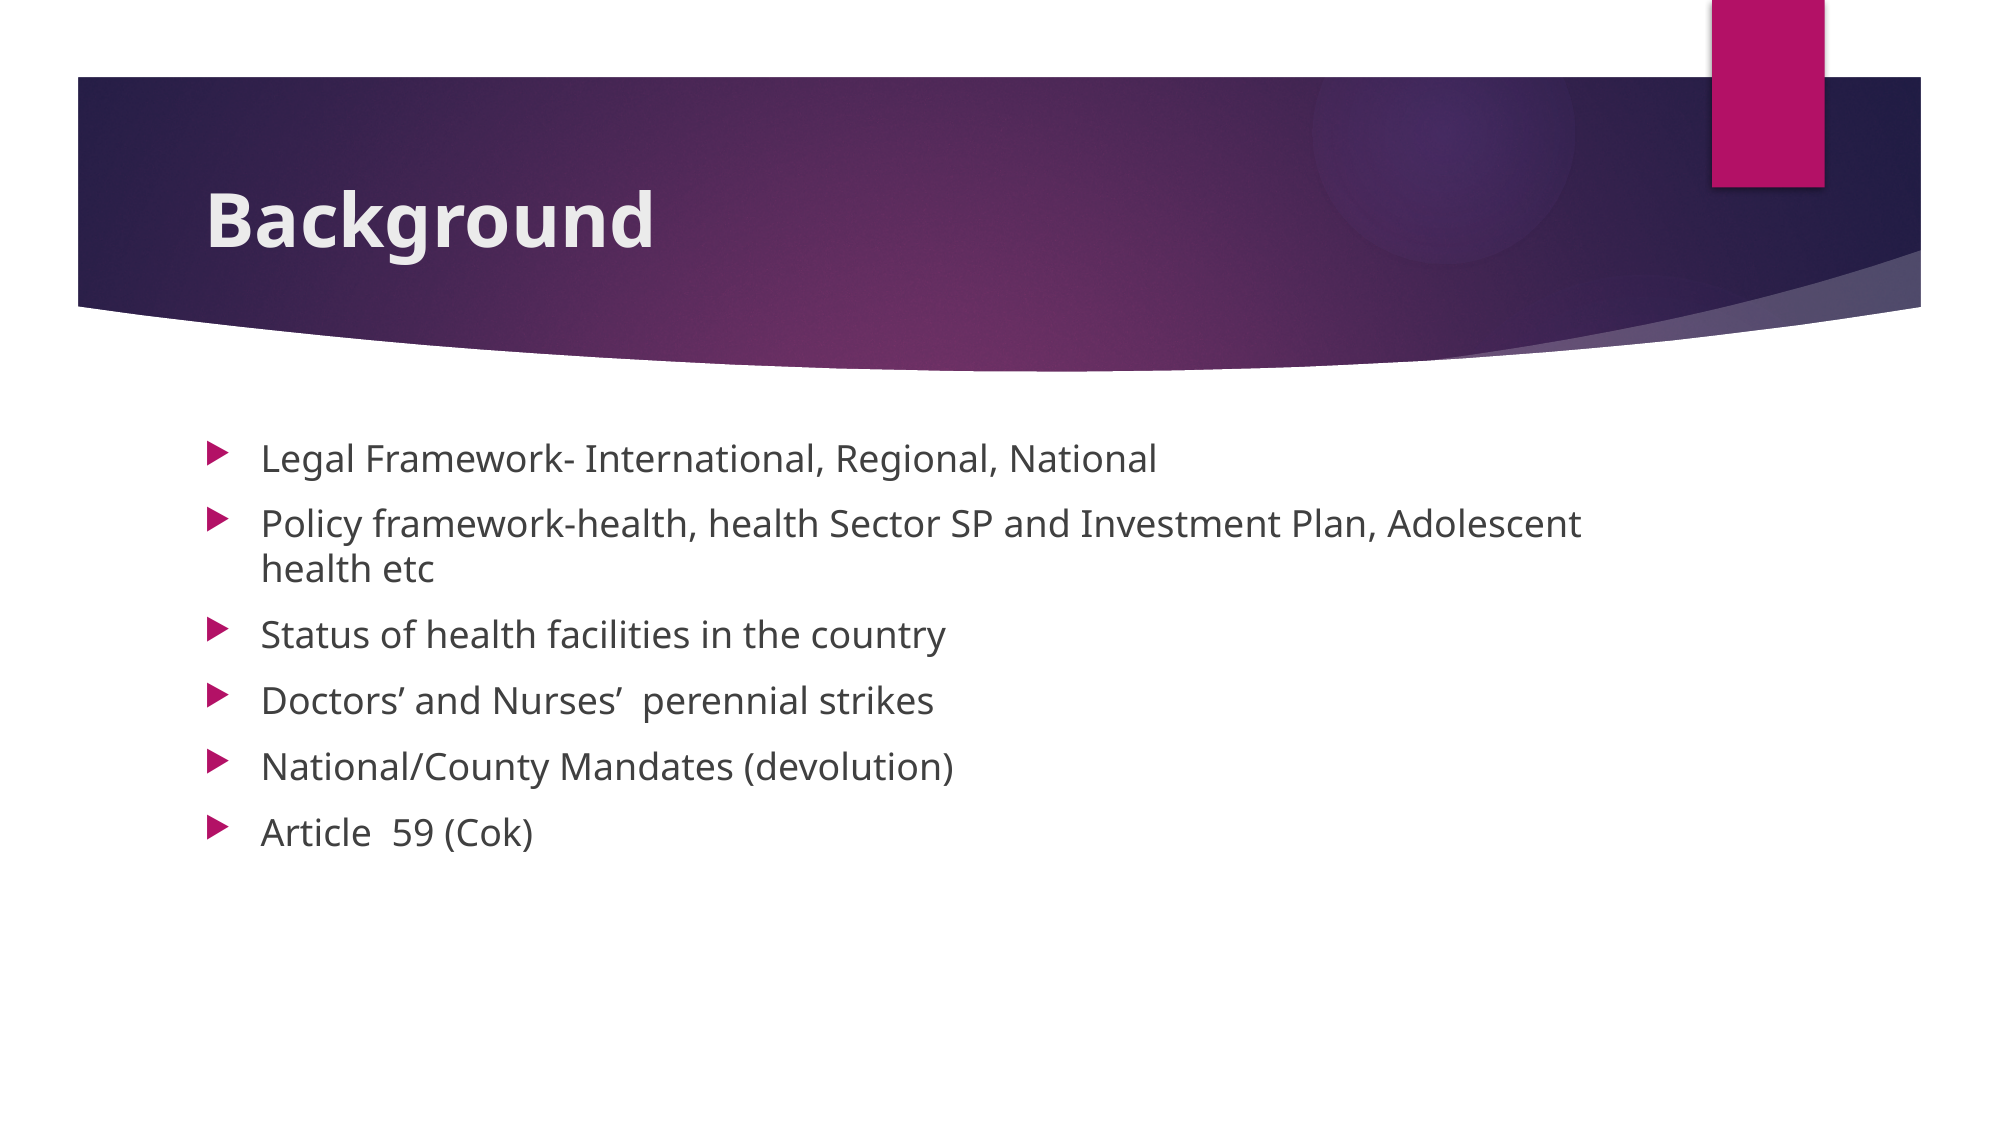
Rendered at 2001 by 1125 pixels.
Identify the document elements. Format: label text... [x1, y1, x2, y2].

list Legal Framework- International, Regional, National Policy framework-health, health Sector SP and Investment Plan, Adolescent health etc Status of health facilities in the country Doctors’ and Nurses’ perennial strikes National/County Mandates (devolution) Article 59 (Cok) [189, 427, 1638, 988]
title Background [189, 159, 1627, 276]
